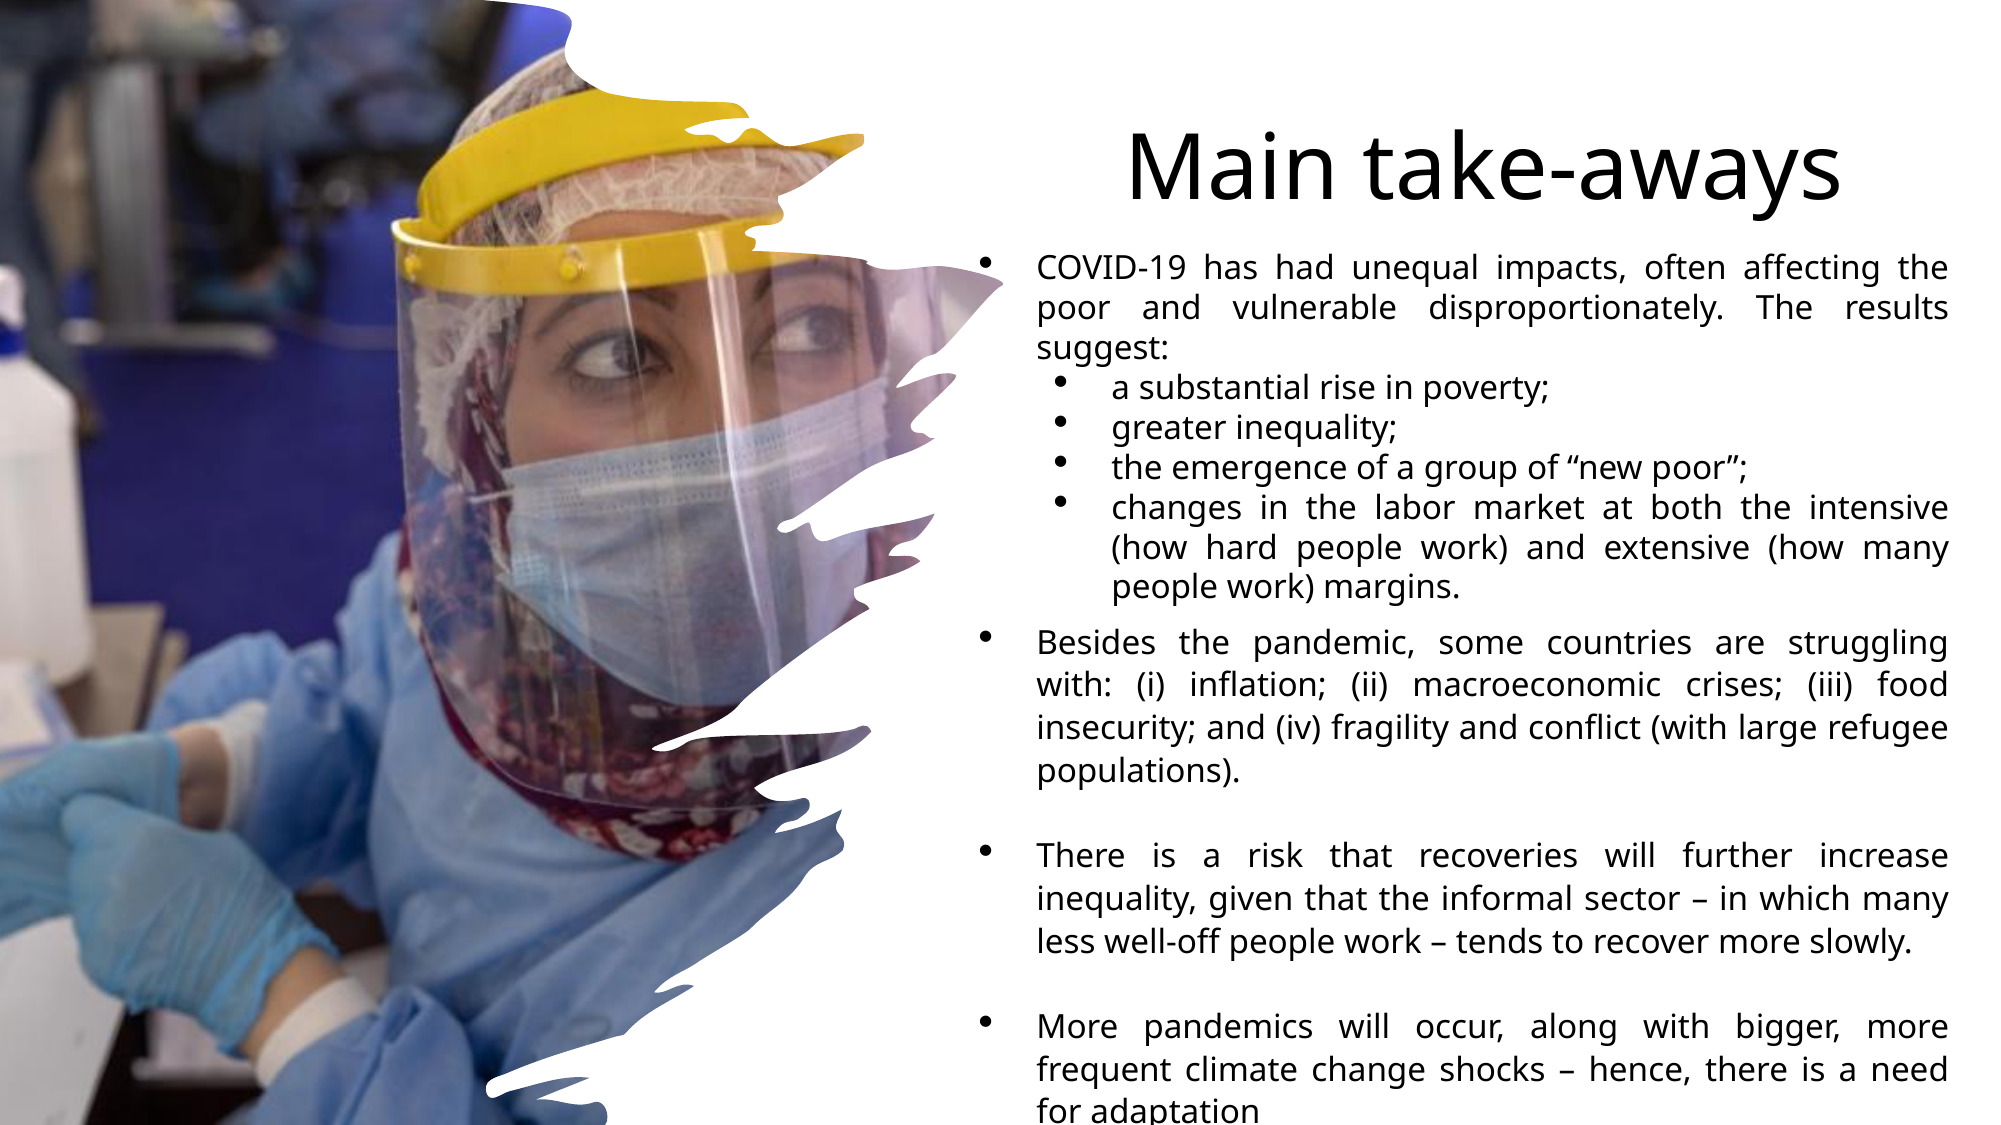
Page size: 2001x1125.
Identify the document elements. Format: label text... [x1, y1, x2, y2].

picture [0, 0, 1004, 1125]
text_box COVID-19 has had unequal impacts, often affecting the poor and vulnerable disproportionately. The results suggest: a substantial rise in poverty; greater inequality; the emergence of a group of “new poor”; changes in the labor market at both the intensive (how hard people work) and extensive (how many people work) margins. Besides the pandemic, some countries are struggling with: (i) inflation; (ii) macroeconomic crises; (iii) food insecurity; and (iv) fragility and conflict (with large refugee populations). There is a risk that recoveries will further increase inequality, given that the informal sector – in which many less well-off people work – tends to recover more slowly. More pandemics will occur, along with bigger, more frequent climate change shocks – hence, there is a need for adaptation Social protection Data [1004, 238, 1966, 1125]
title Main take-aways [1109, 21, 1904, 238]
